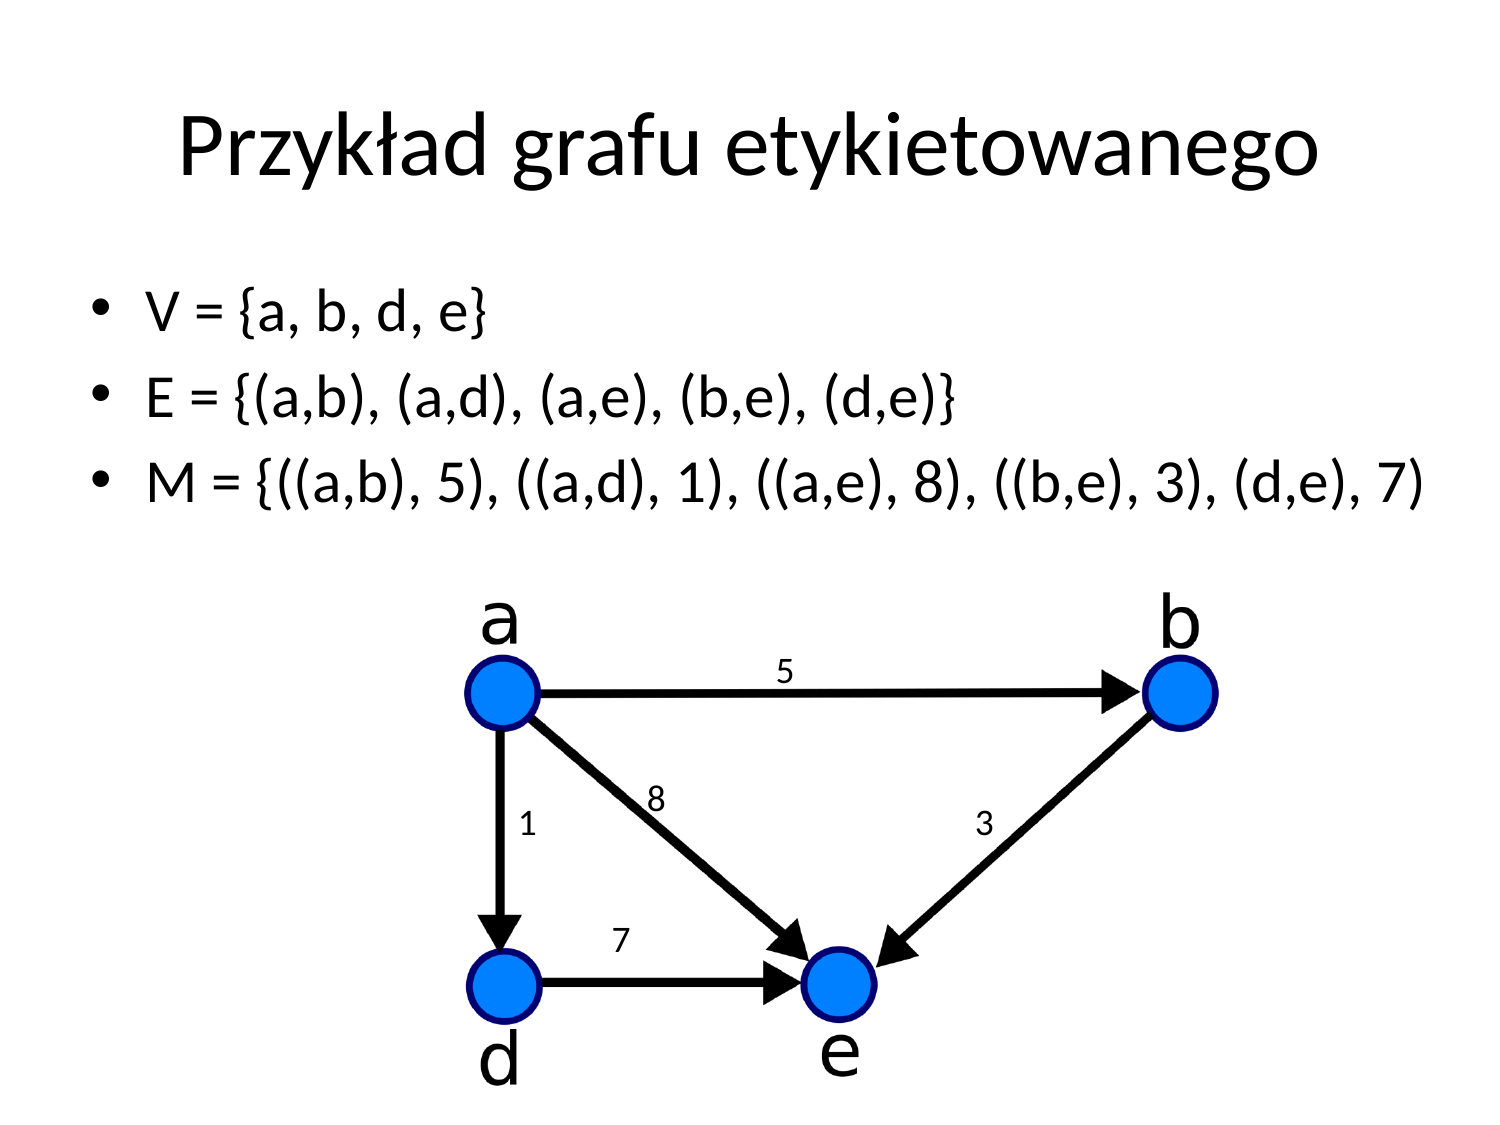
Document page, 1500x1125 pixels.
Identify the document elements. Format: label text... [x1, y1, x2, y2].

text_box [386, 562, 1296, 1108]
list V = {a, b, d, e} E = {(a,b), (a,d), (a,e), (b,e), (d,e)} M = {((a,b), 5), ((a,d), 1), ((a,e), 8), ((b,e), 3), (d,e), 7) [75, 262, 1477, 575]
title Przykład grafu etykietowanego [75, 45, 1425, 233]
